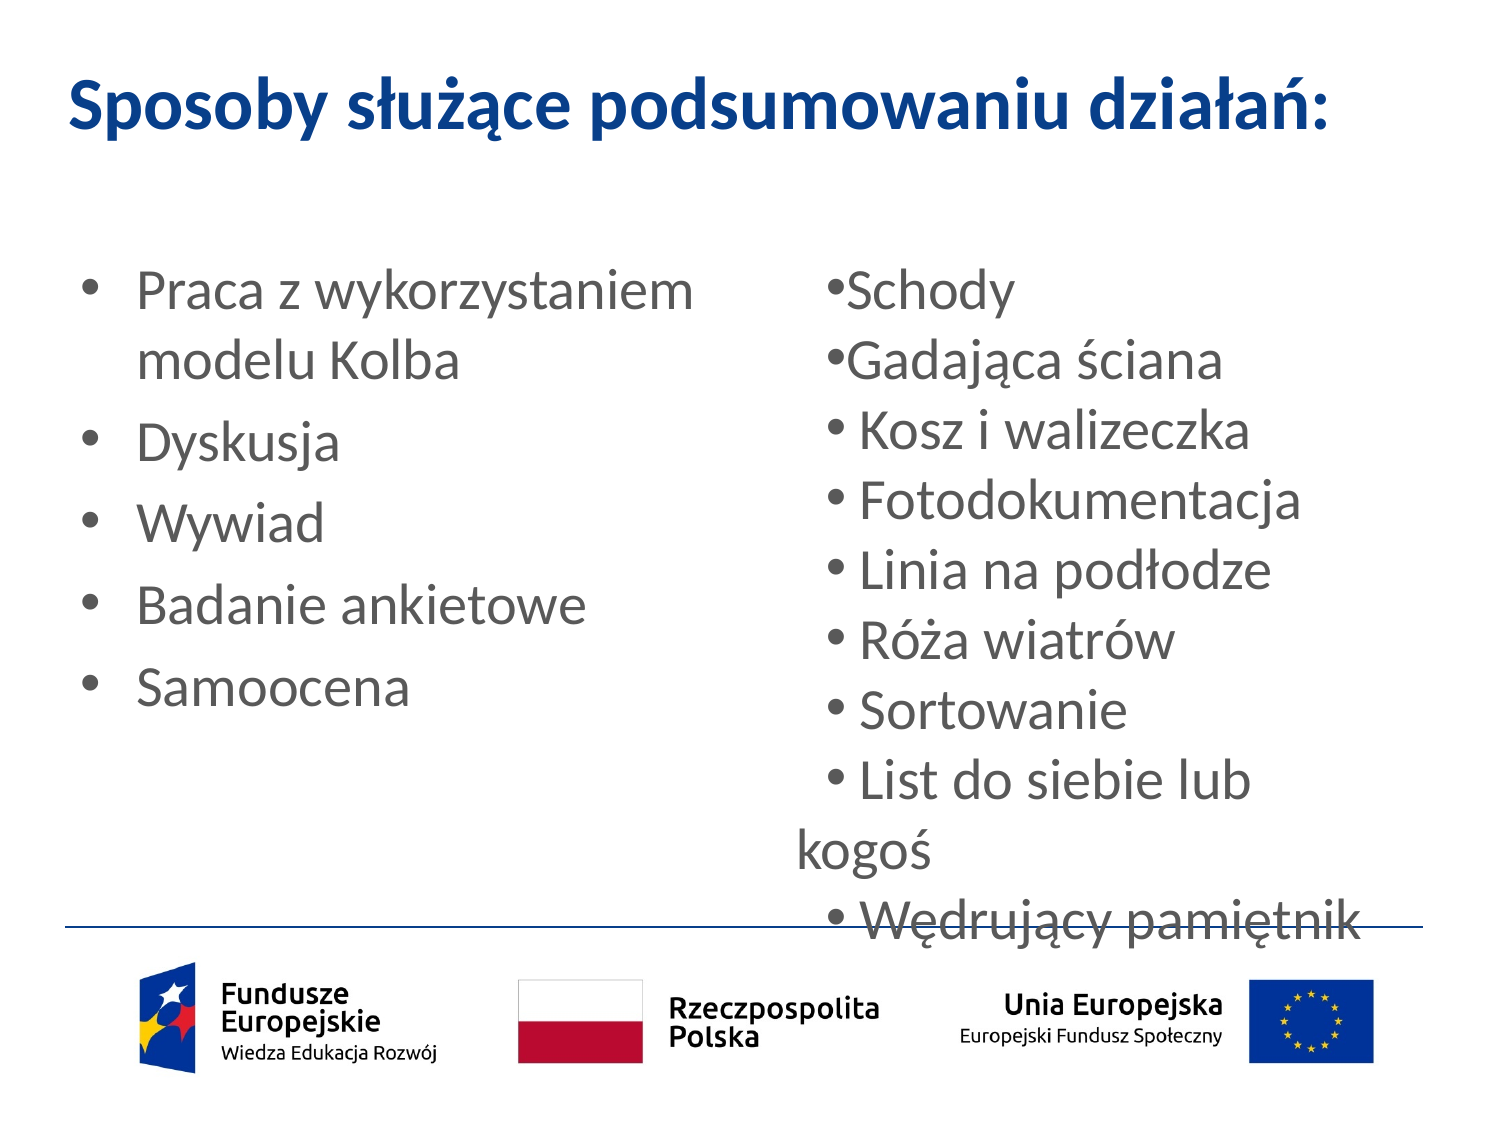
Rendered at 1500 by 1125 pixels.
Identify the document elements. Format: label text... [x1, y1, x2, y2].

picture [112, 934, 1400, 1101]
list Praca z wykorzystaniem modelu Kolba Dyskusja Wywiad Badanie ankietowe Samoocena Schody Gadająca ściana Kosz i walizeczka Fotodokumentacja Linia na podłodze Róża wiatrów Sortowanie List do siebie lub kogoś Wędrujący pamiętnik [64, 243, 1415, 842]
title Sposoby służące podsumowaniu działań: [53, 54, 1404, 153]
